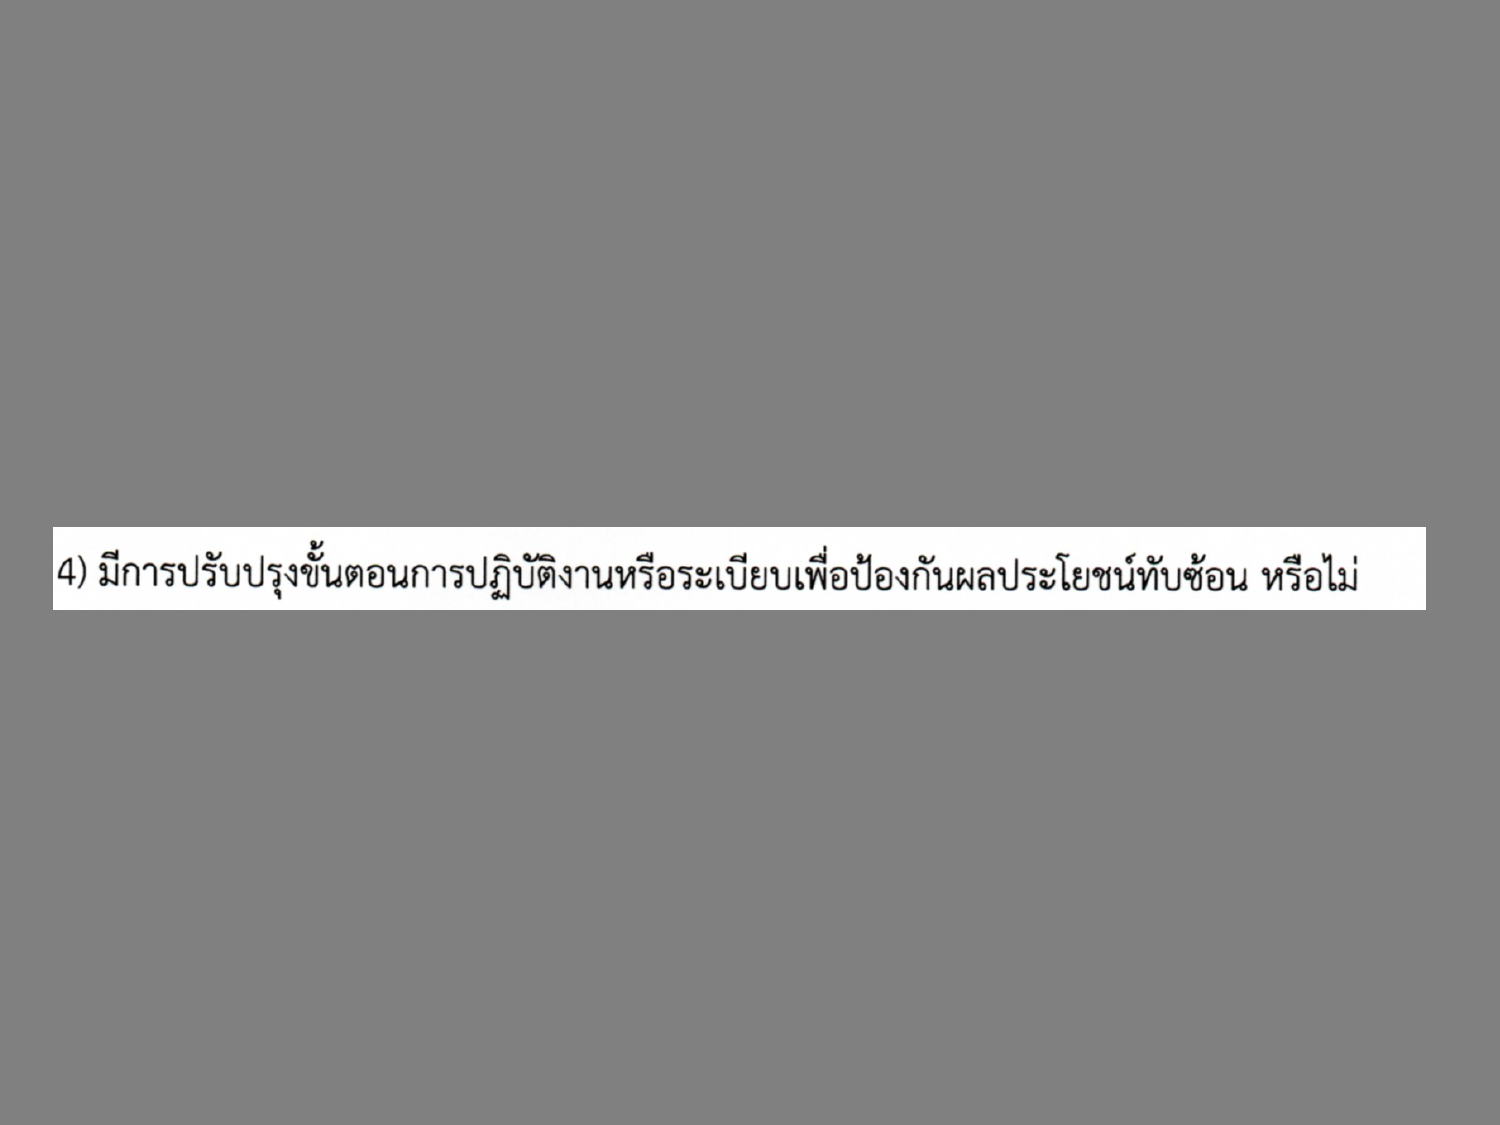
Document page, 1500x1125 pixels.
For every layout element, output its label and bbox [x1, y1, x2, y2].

picture [52, 526, 1426, 610]
